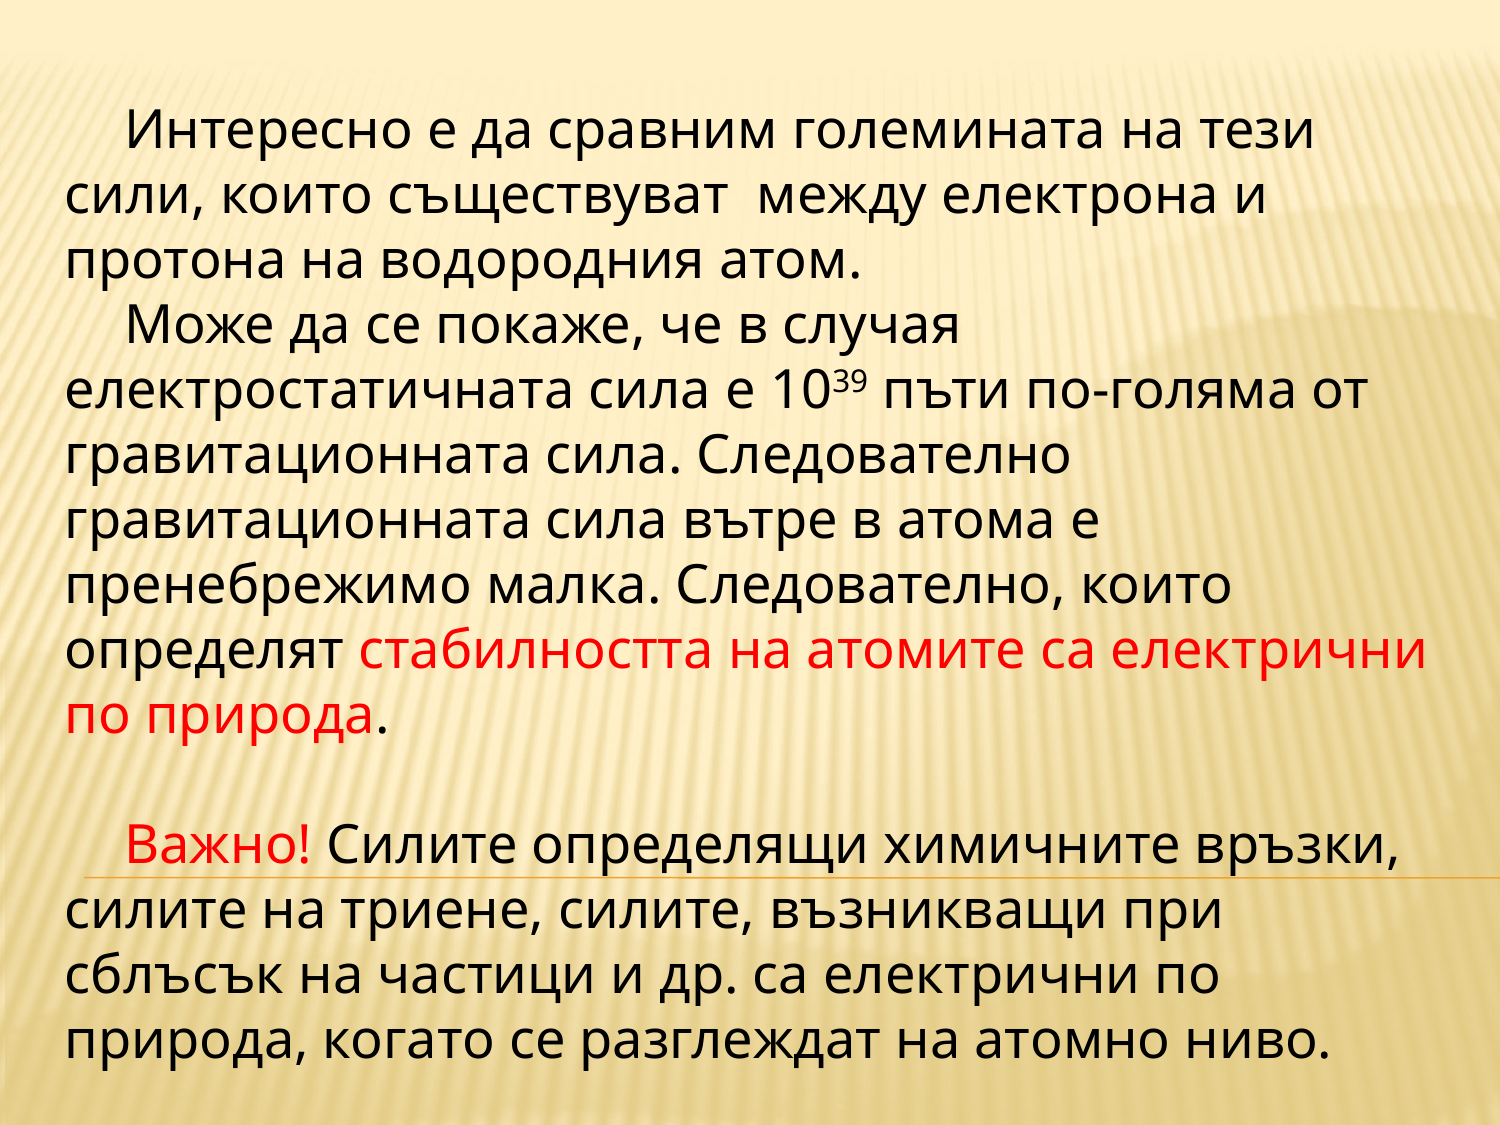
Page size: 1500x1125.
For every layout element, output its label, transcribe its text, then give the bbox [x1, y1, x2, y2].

text_box Интересно е да сравним големината на тези сили, които съществуват между електрона и протона на водородния атом. Може да се покаже, че в случая електростатичната сила е 1039 пъти по-голяма от гравитационната сила. Следователно гравитационната сила вътре в атома е пренебрежимо малка. Следователно, които определят стабилността на атомите са електрични по природа. Важно! Силите определящи химичните връзки, силите на триене, силите, възникващи при сблъсък на частици и др. са електрични по природа, когато се разглеждат на атомно ниво. [50, 87, 1450, 1077]
